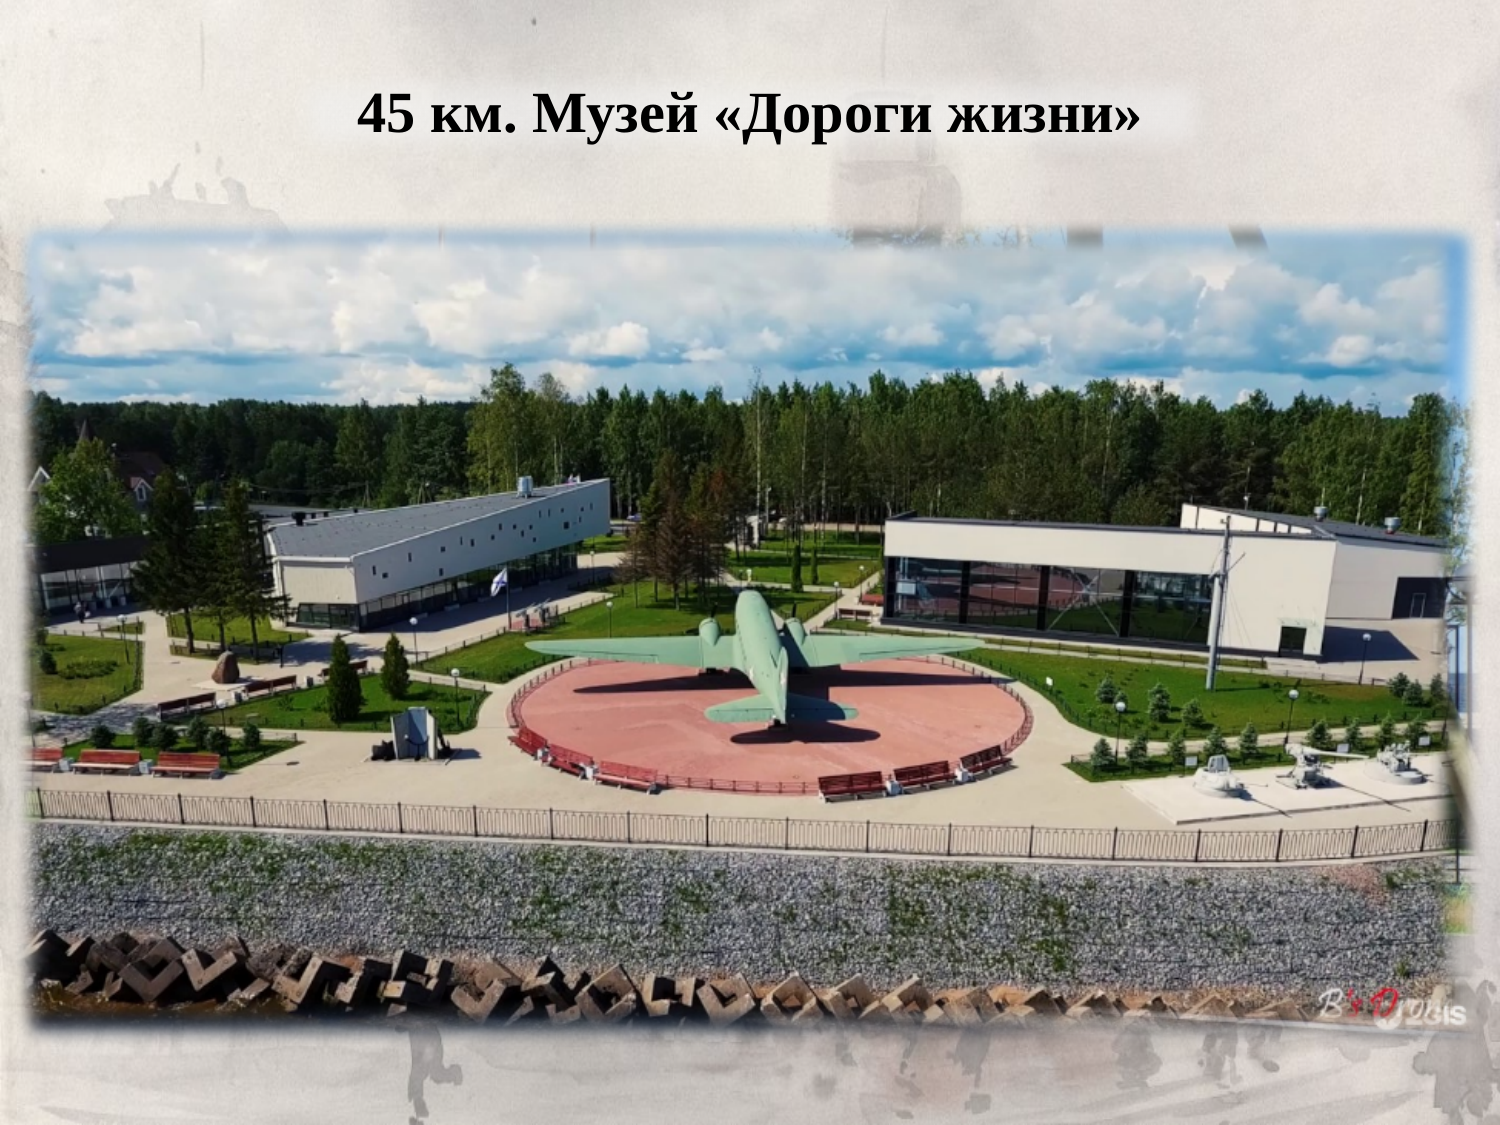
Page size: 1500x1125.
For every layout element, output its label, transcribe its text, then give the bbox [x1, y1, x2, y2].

picture [14, 219, 1486, 1047]
text_box 45 км. Музей «Дороги жизни» [323, 104, 1180, 126]
